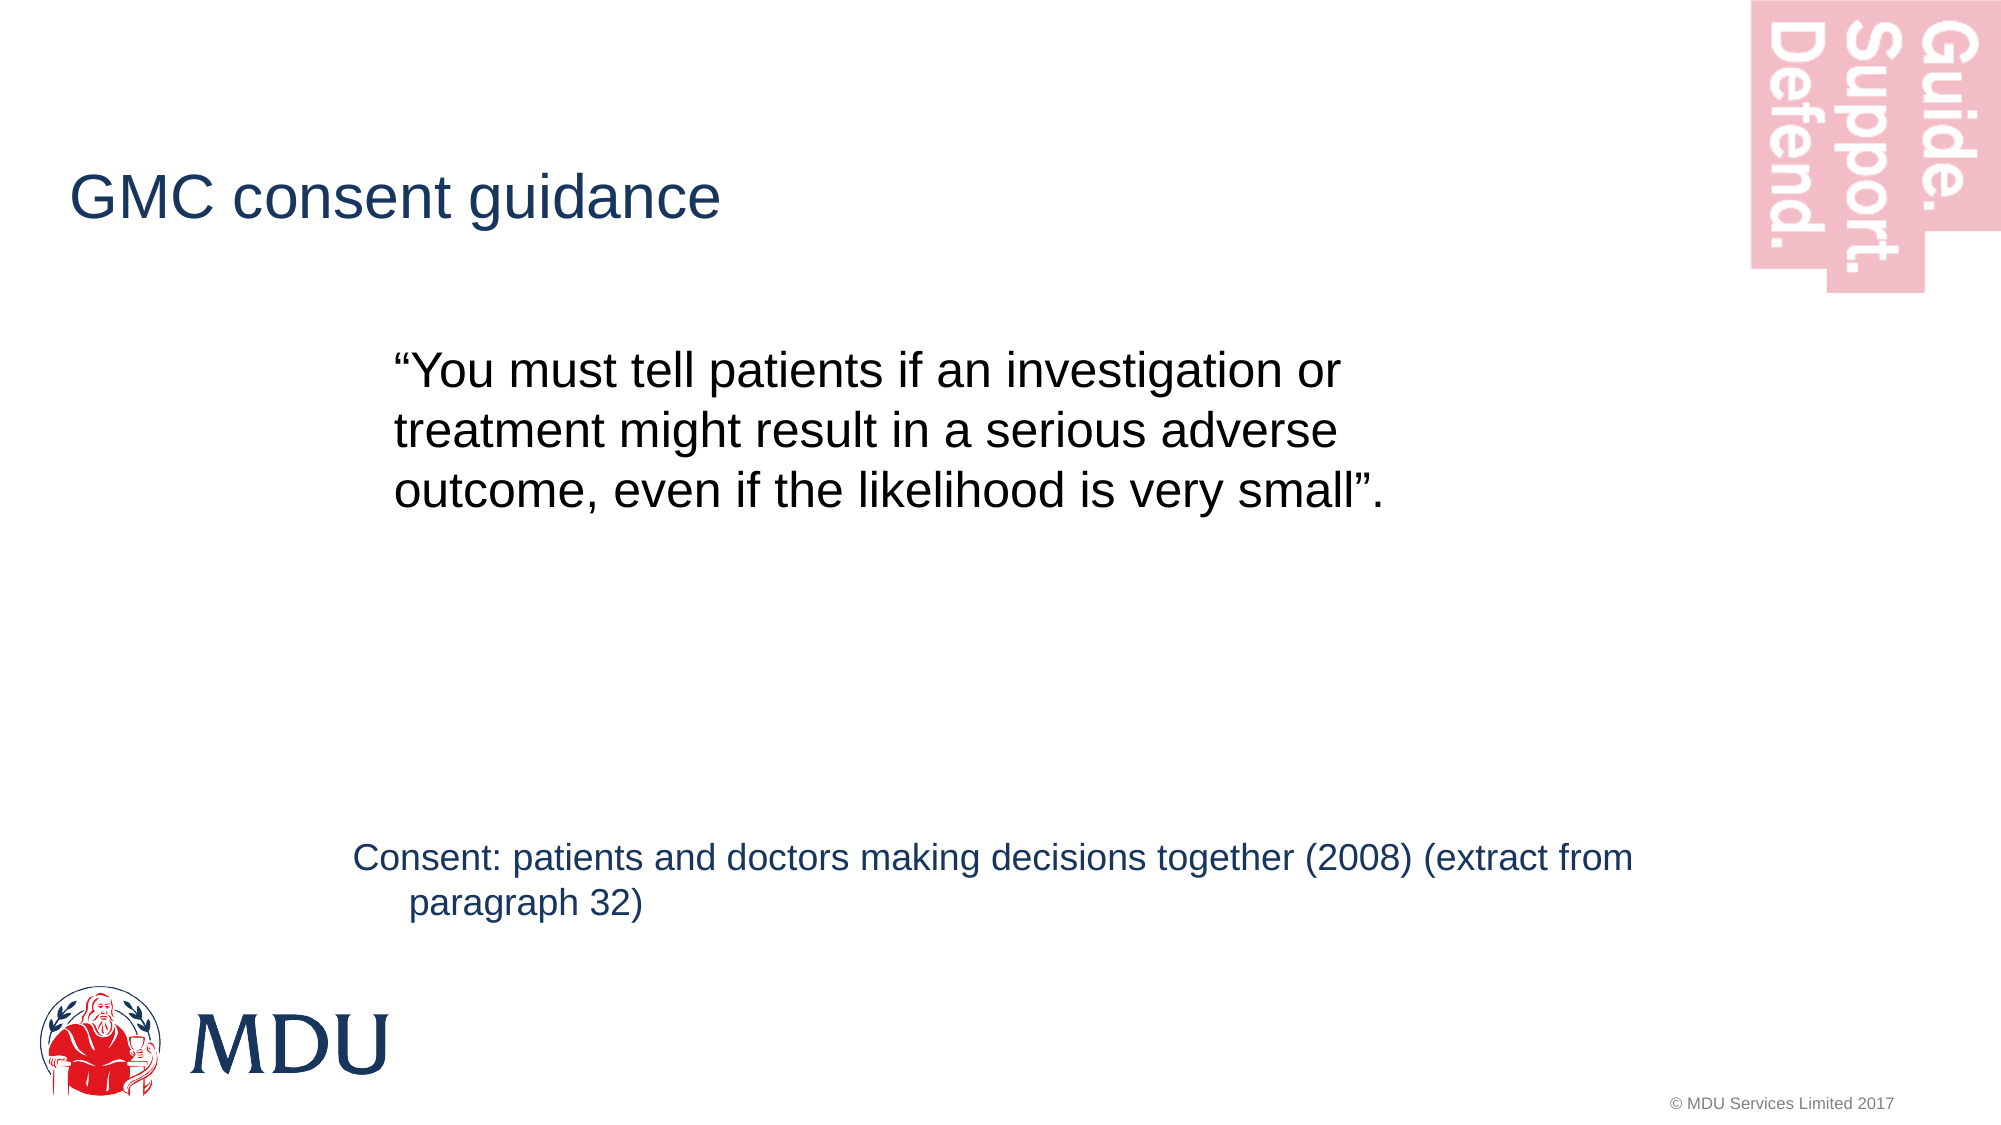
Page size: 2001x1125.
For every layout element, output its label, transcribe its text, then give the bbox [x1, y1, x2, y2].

text_box “You must tell patients if an investigation or treatment might result in a serious adverse outcome, even if the likelihood is very small”. [378, 330, 1572, 526]
list Consent: patients and doctors making decisions together (2008) (extract from paragraph 32) [337, 825, 1669, 973]
picture [35, 983, 395, 1101]
title GMC consent guidance [55, 93, 1709, 293]
